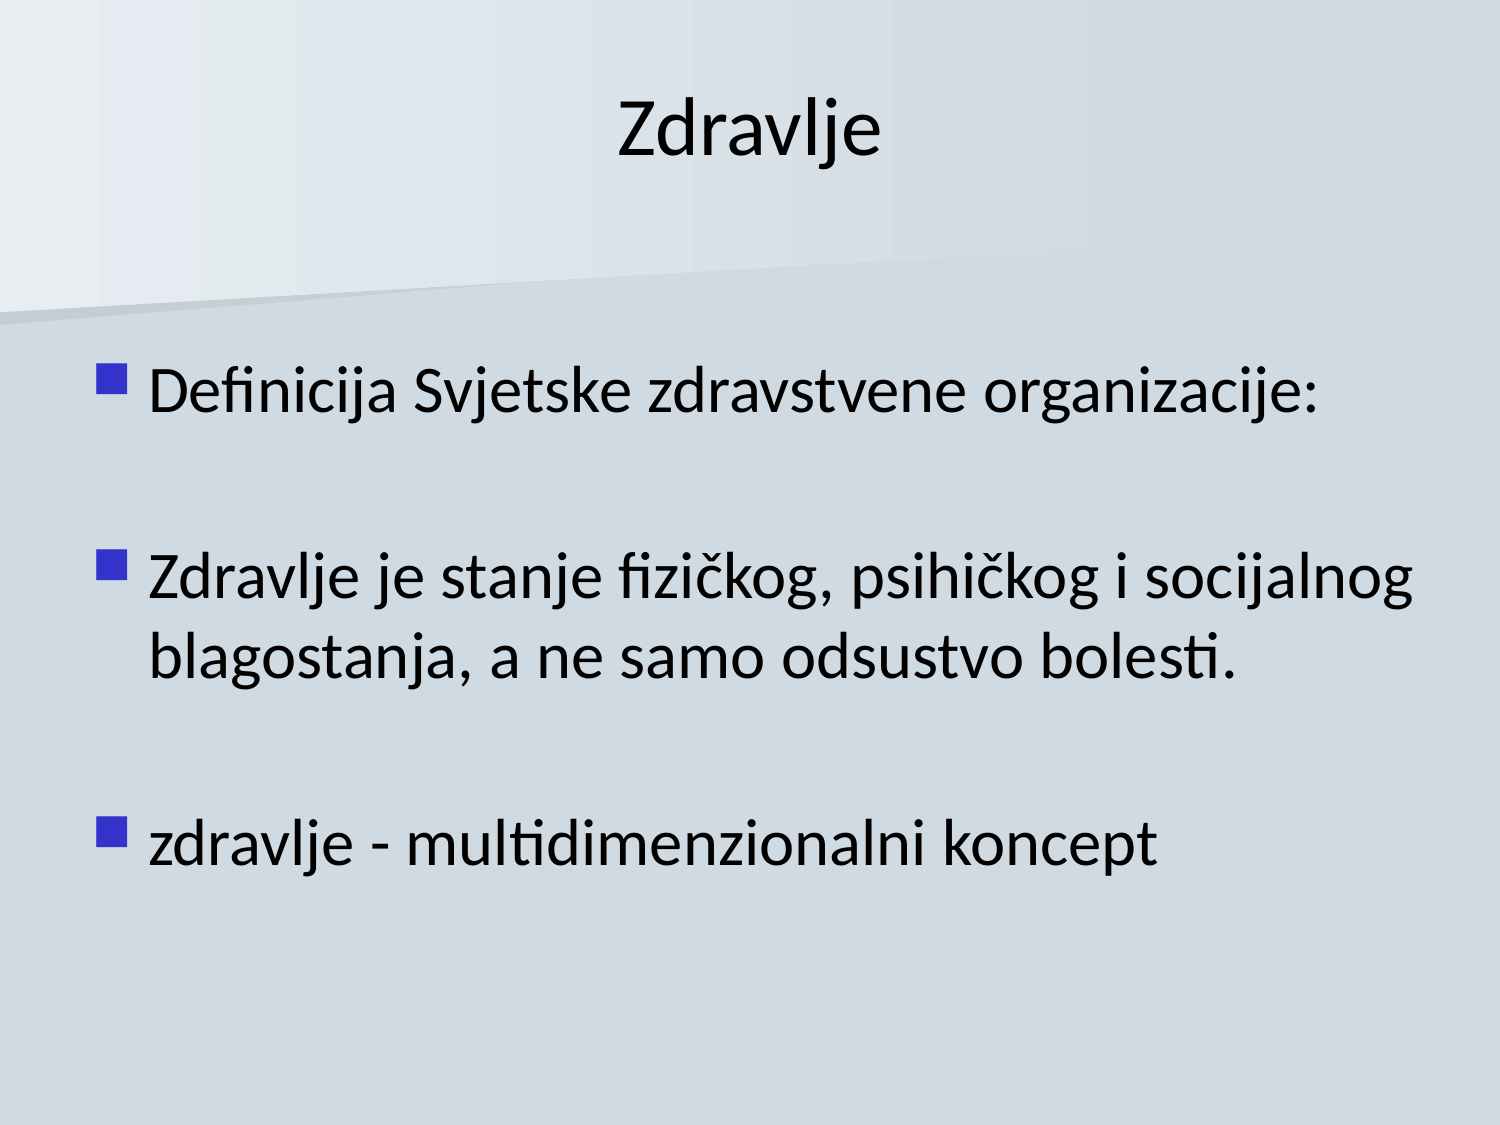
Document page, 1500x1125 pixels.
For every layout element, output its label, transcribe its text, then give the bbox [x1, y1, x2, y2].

title Zdravlje [75, 45, 1425, 200]
list Definicija Svjetske zdravstvene organizacije: Zdravlje je stanje fizičkog, psihičkog i socijalnog blagostanja, a ne samo odsustvo bolesti. zdravlje - multidimenzionalni koncept [76, 338, 1483, 1081]
